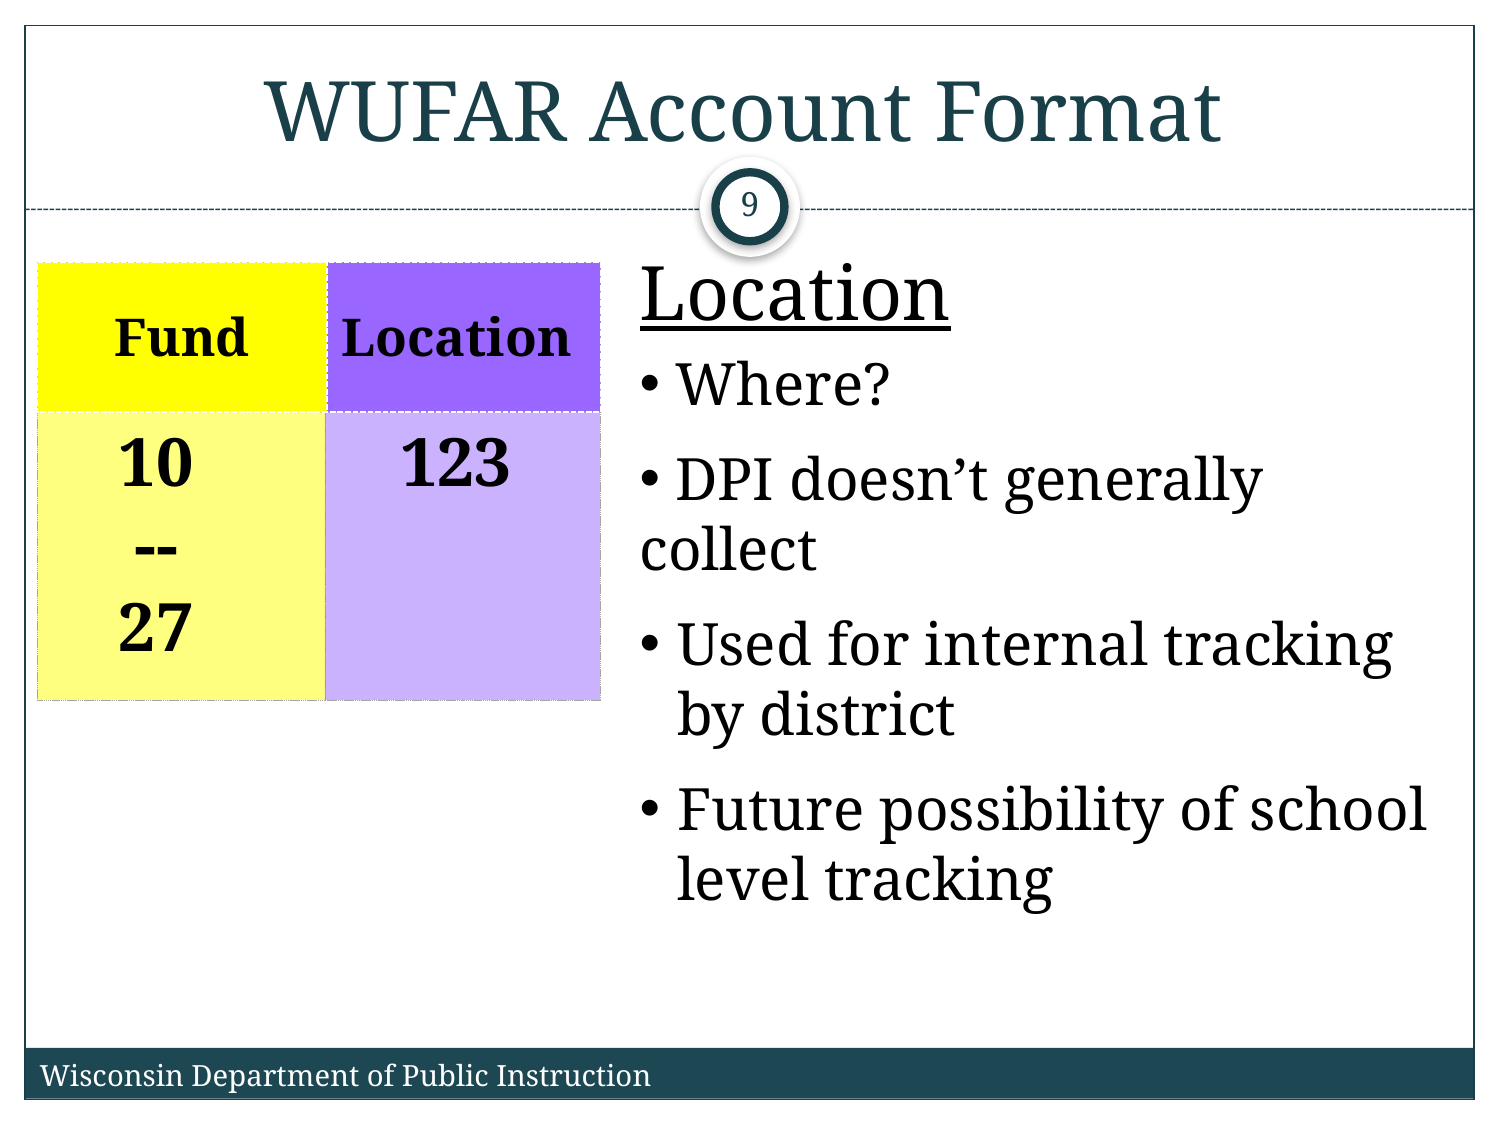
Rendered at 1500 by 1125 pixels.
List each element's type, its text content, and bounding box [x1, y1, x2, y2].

text_box 10 -- 27 [74, 413, 238, 672]
text_box [36, 413, 324, 701]
text_box WUFAR Account Format [37, 50, 1450, 166]
text_box [324, 413, 601, 701]
text_box 123 [374, 412, 538, 508]
text_box Location Where? DPI doesn’t generally collect Used for internal tracking by district Future possibility of school level tracking [624, 237, 1463, 920]
text_box Fund [36, 261, 328, 413]
text_box Location [327, 261, 601, 413]
slide_number 9 [712, 169, 788, 237]
text_box Wisconsin Department of Public Instruction [24, 1049, 688, 1125]
